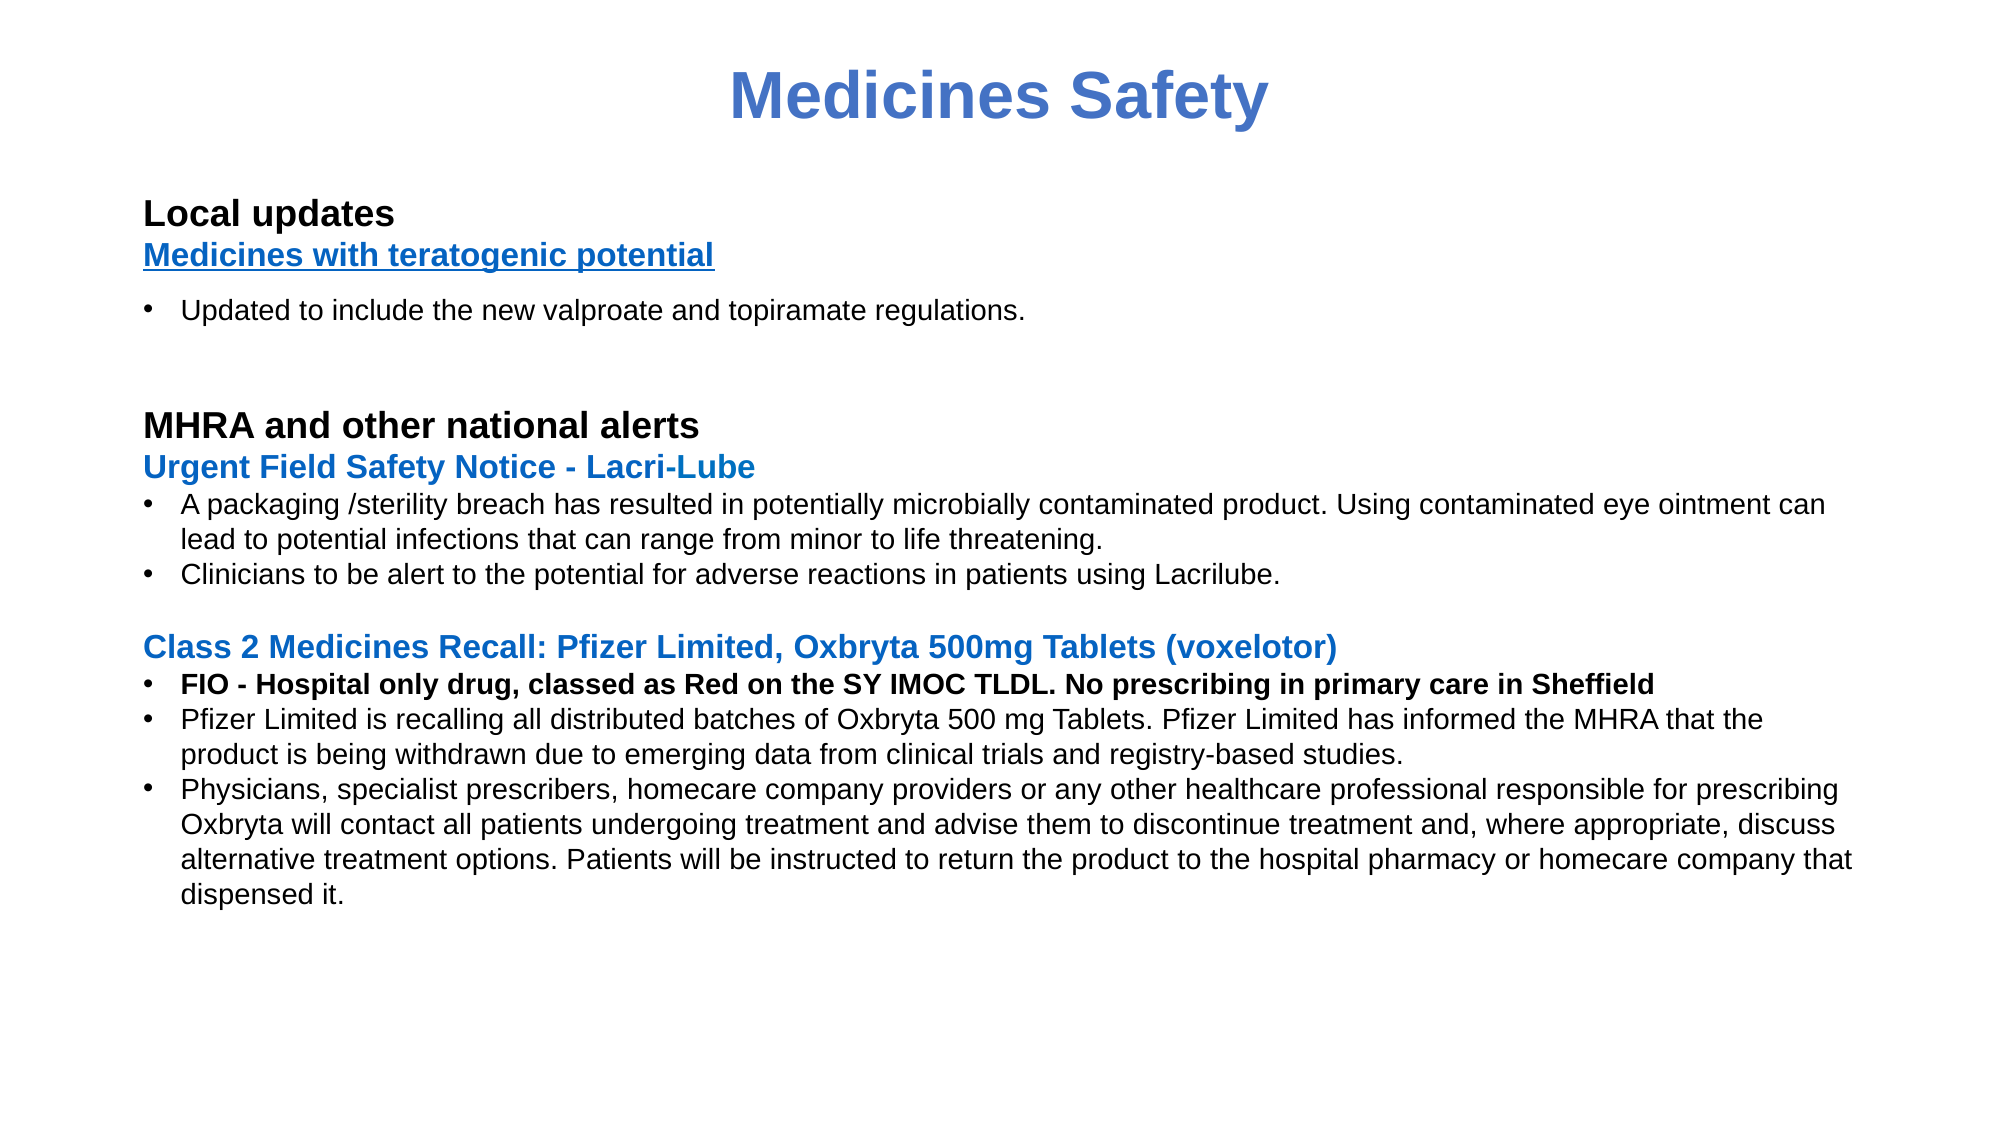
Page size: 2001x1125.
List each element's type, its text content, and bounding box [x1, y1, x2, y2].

list Local updates Medicines with teratogenic potential Updated to include the new valproate and topiramate regulations. MHRA and other national alerts Urgent Field Safety Notice - Lacri-Lube A packaging /sterility breach has resulted in potentially microbially contaminated product. Using contaminated eye ointment can lead to potential infections that can range from minor to life threatening. Clinicians to be alert to the potential for adverse reactions in patients using Lacrilube. Class 2 Medicines Recall: Pfizer Limited, Oxbryta 500mg Tablets (voxelotor) FIO - Hospital only drug, classed as Red on the SY IMOC TLDL. No prescribing in primary care in Sheffield Pfizer Limited is recalling all distributed batches of Oxbryta 500 mg Tablets. Pfizer Limited has informed the MHRA that the product is being withdrawn due to emerging data from clinical trials and registry-based studies. Physicians, specialist prescribers, homecare company providers or any other healthcare professional responsible for prescribing Oxbryta will contact all patients undergoing treatment and advise them to discontinue treatment and, where appropriate, discuss alternative treatment options. Patients will be instructed to return the product to the hospital pharmacy or homecare company that dispensed it. [128, 158, 1872, 1062]
title Medicines Safety [241, 61, 1758, 132]
